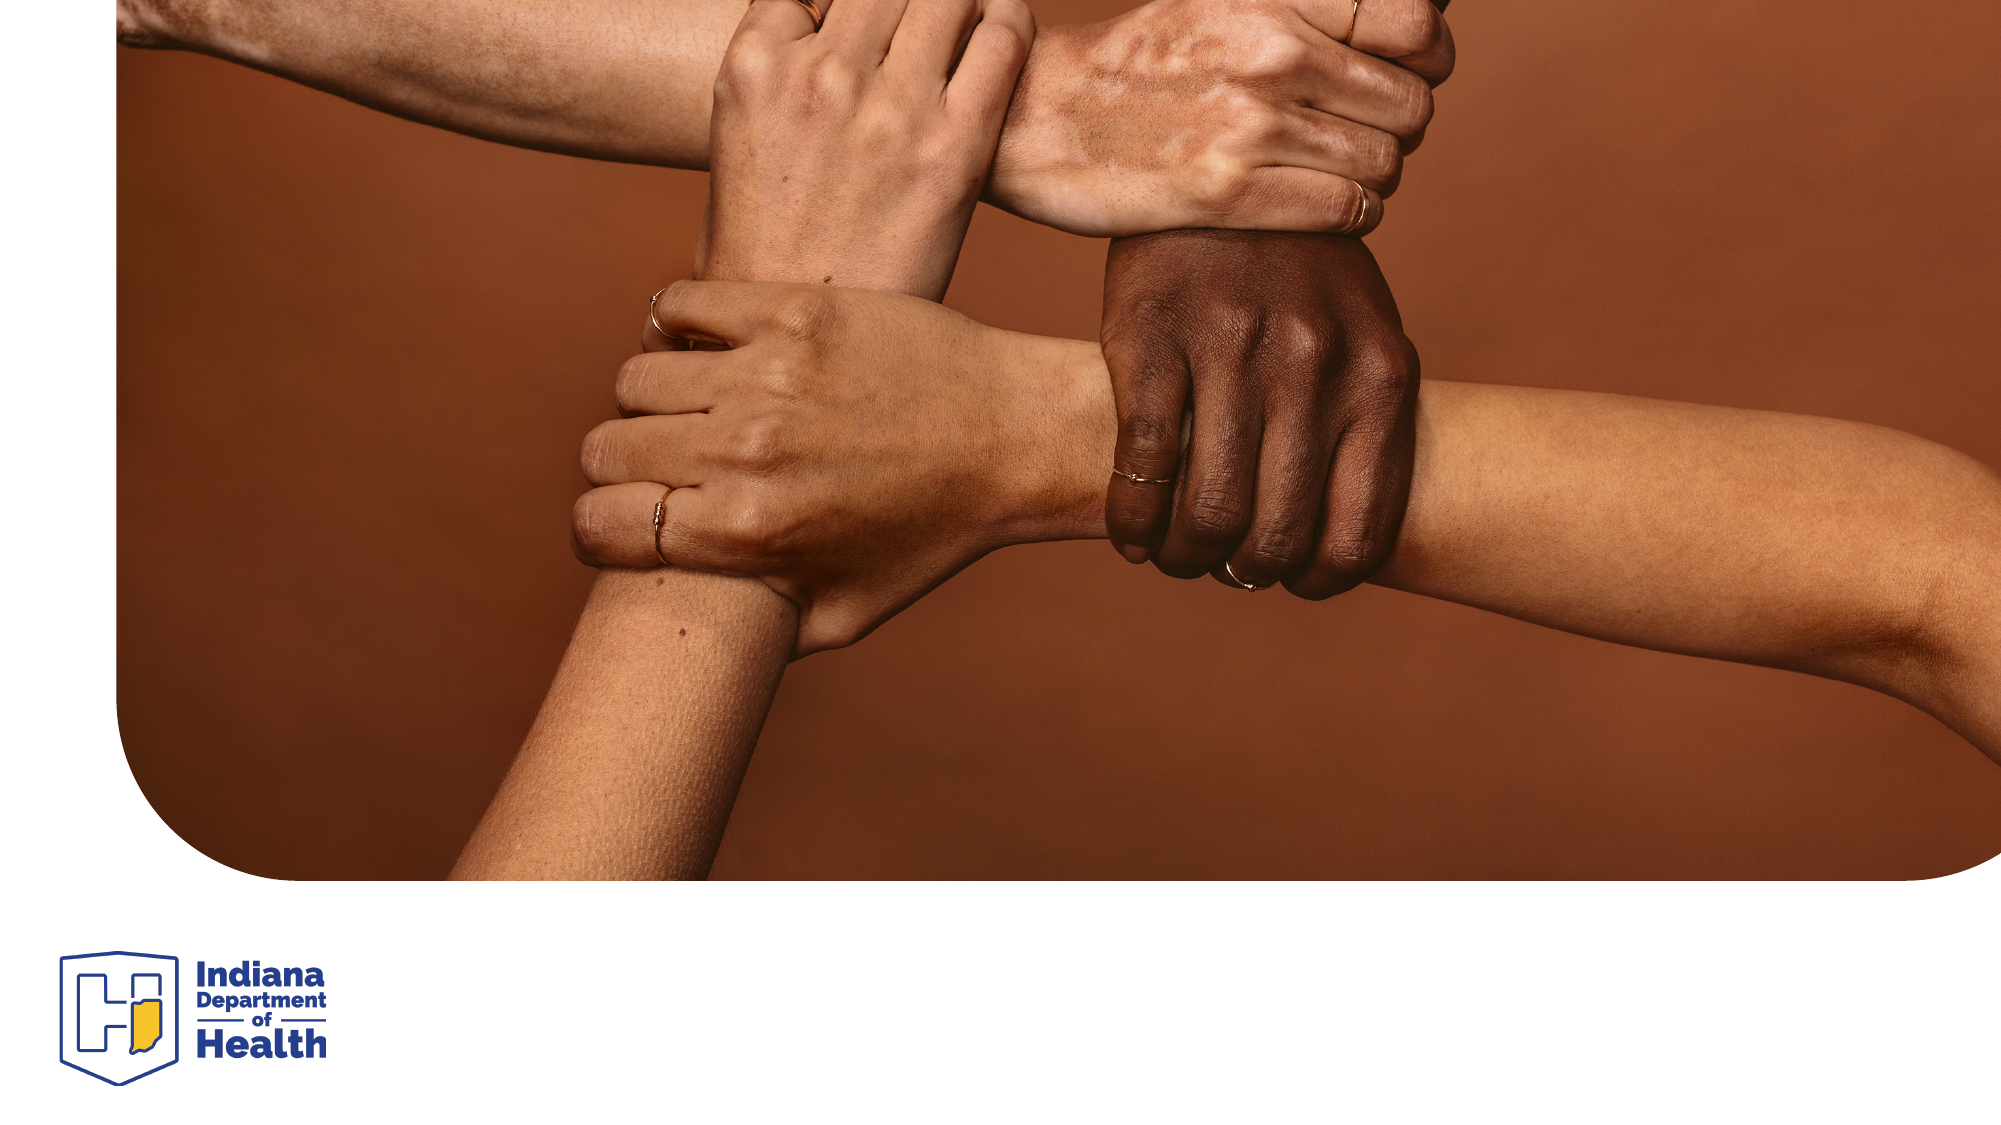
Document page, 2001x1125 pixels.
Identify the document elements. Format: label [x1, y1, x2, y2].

picture [116, 0, 2001, 1056]
